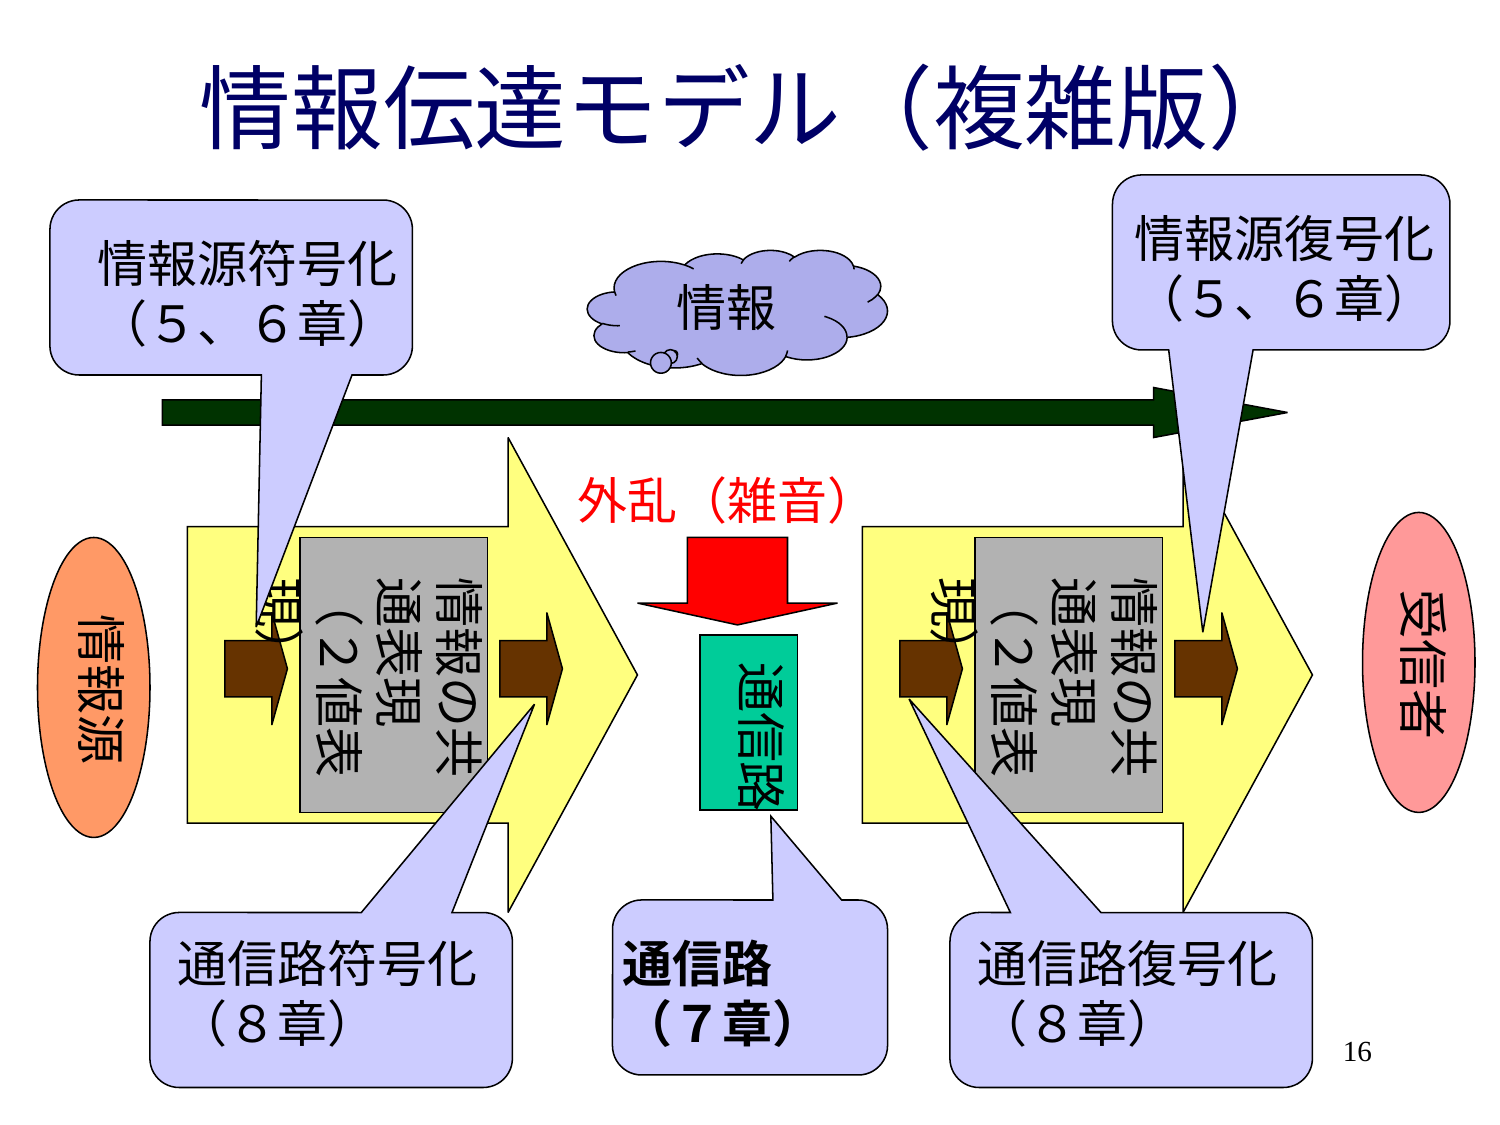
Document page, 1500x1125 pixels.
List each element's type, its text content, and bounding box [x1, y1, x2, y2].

text_box 情報の共通表現（２値表現） [962, 562, 1173, 813]
text_box 情報 [587, 250, 888, 376]
title 情報伝達モデル（複雑版） [112, 12, 1388, 201]
text_box [613, 816, 888, 1075]
text_box [187, 437, 638, 913]
text_box [149, 704, 535, 1088]
text_box [224, 612, 287, 726]
text_box [909, 699, 1313, 1088]
text_box 情報源符号化 （５、６章） [82, 224, 413, 360]
text_box [162, 399, 260, 426]
text_box [499, 612, 563, 726]
text_box [49, 199, 412, 628]
text_box 通信路 （７章） [607, 924, 837, 1060]
text_box [334, 387, 1178, 438]
text_box 通信路 [709, 647, 800, 813]
text_box [899, 612, 962, 726]
text_box [1112, 174, 1450, 633]
text_box [862, 477, 1313, 912]
text_box [637, 538, 838, 625]
text_box [1241, 404, 1288, 422]
text_box [1362, 512, 1476, 813]
slide_number 16 [1074, 1024, 1388, 1101]
text_box [300, 537, 488, 562]
text_box [37, 537, 151, 838]
text_box 受信者 [1372, 574, 1463, 741]
text_box 情報源 [49, 599, 141, 766]
text_box 外乱（雑音） [562, 462, 893, 538]
text_box [1174, 612, 1238, 726]
text_box [975, 537, 1163, 562]
text_box 情報源復号化 （５、６章） [1119, 199, 1450, 335]
text_box 通信路符号化 （８章） [162, 924, 493, 1060]
text_box [699, 634, 798, 810]
text_box 情報の共通表現（２値表現） [287, 562, 498, 813]
text_box 通信路復号化 （８章） [962, 924, 1293, 1060]
